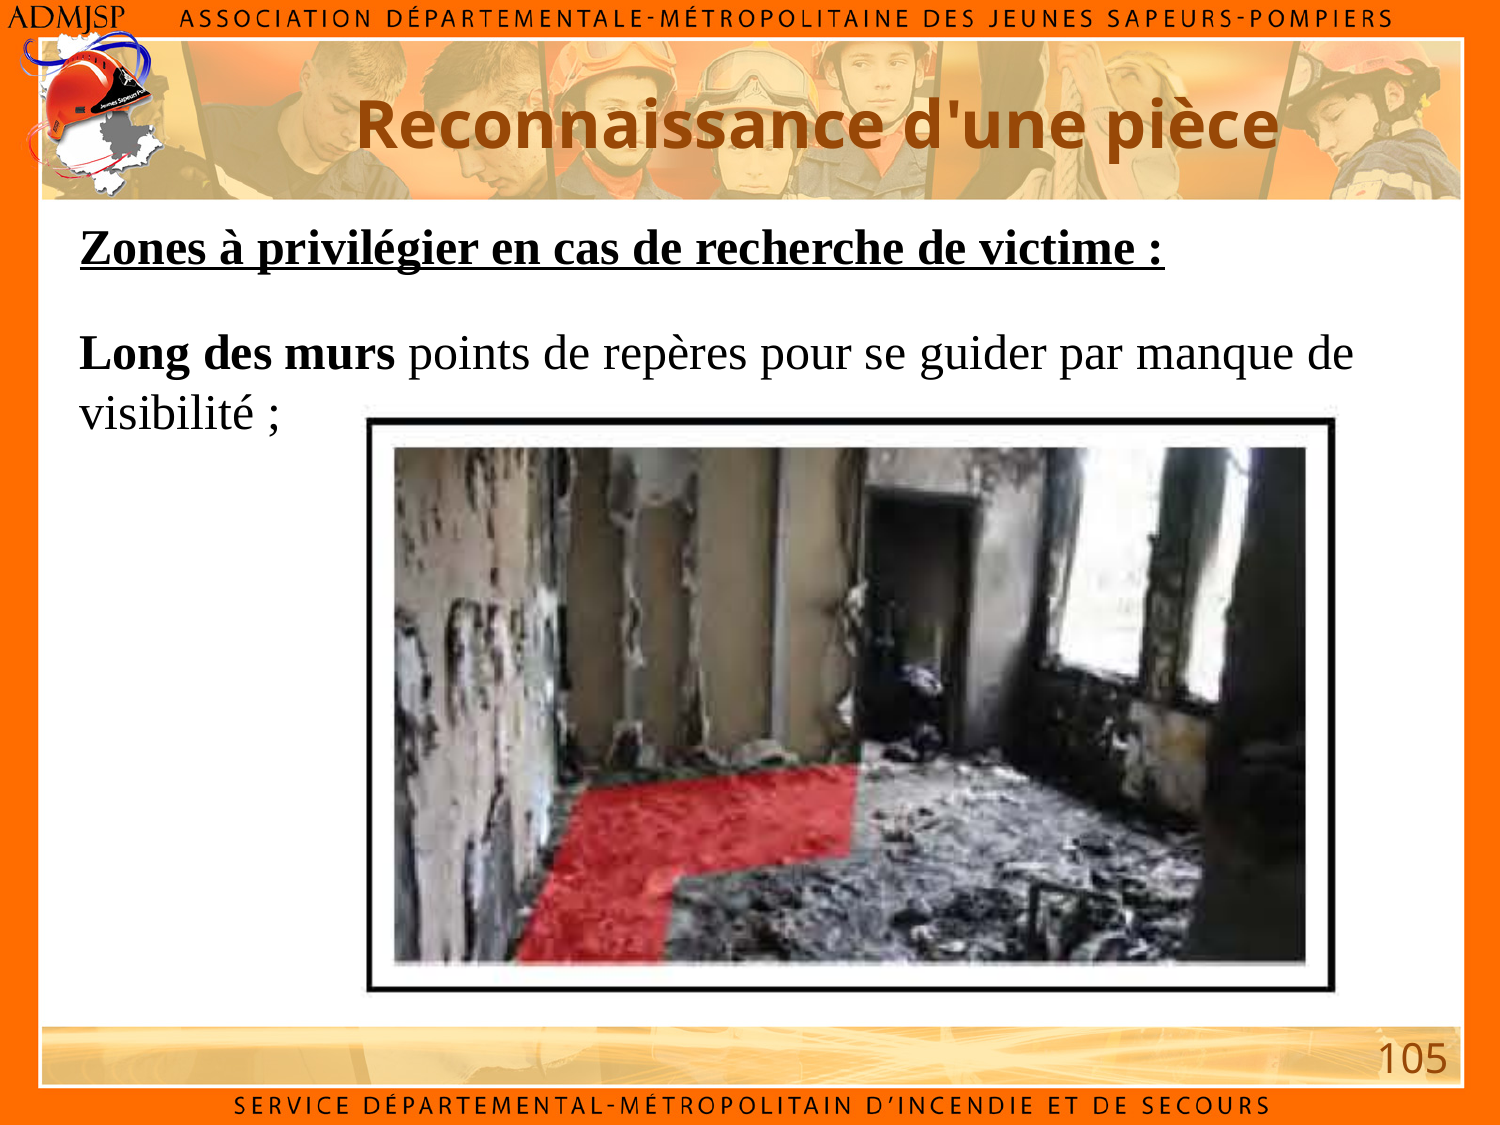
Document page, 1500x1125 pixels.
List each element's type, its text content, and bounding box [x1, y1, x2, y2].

picture [0, 75, 1500, 1125]
text_box 105 [1113, 1029, 1464, 1090]
text_box Zones à privilégier en cas de recherche de victime : [64, 206, 1208, 282]
text_box Long des murs points de repères pour se guider par manque de visibilité ; [64, 312, 1388, 448]
text_box Reconnaissance d'une pièce [183, 75, 1453, 200]
text_box [0, 0, 1500, 75]
